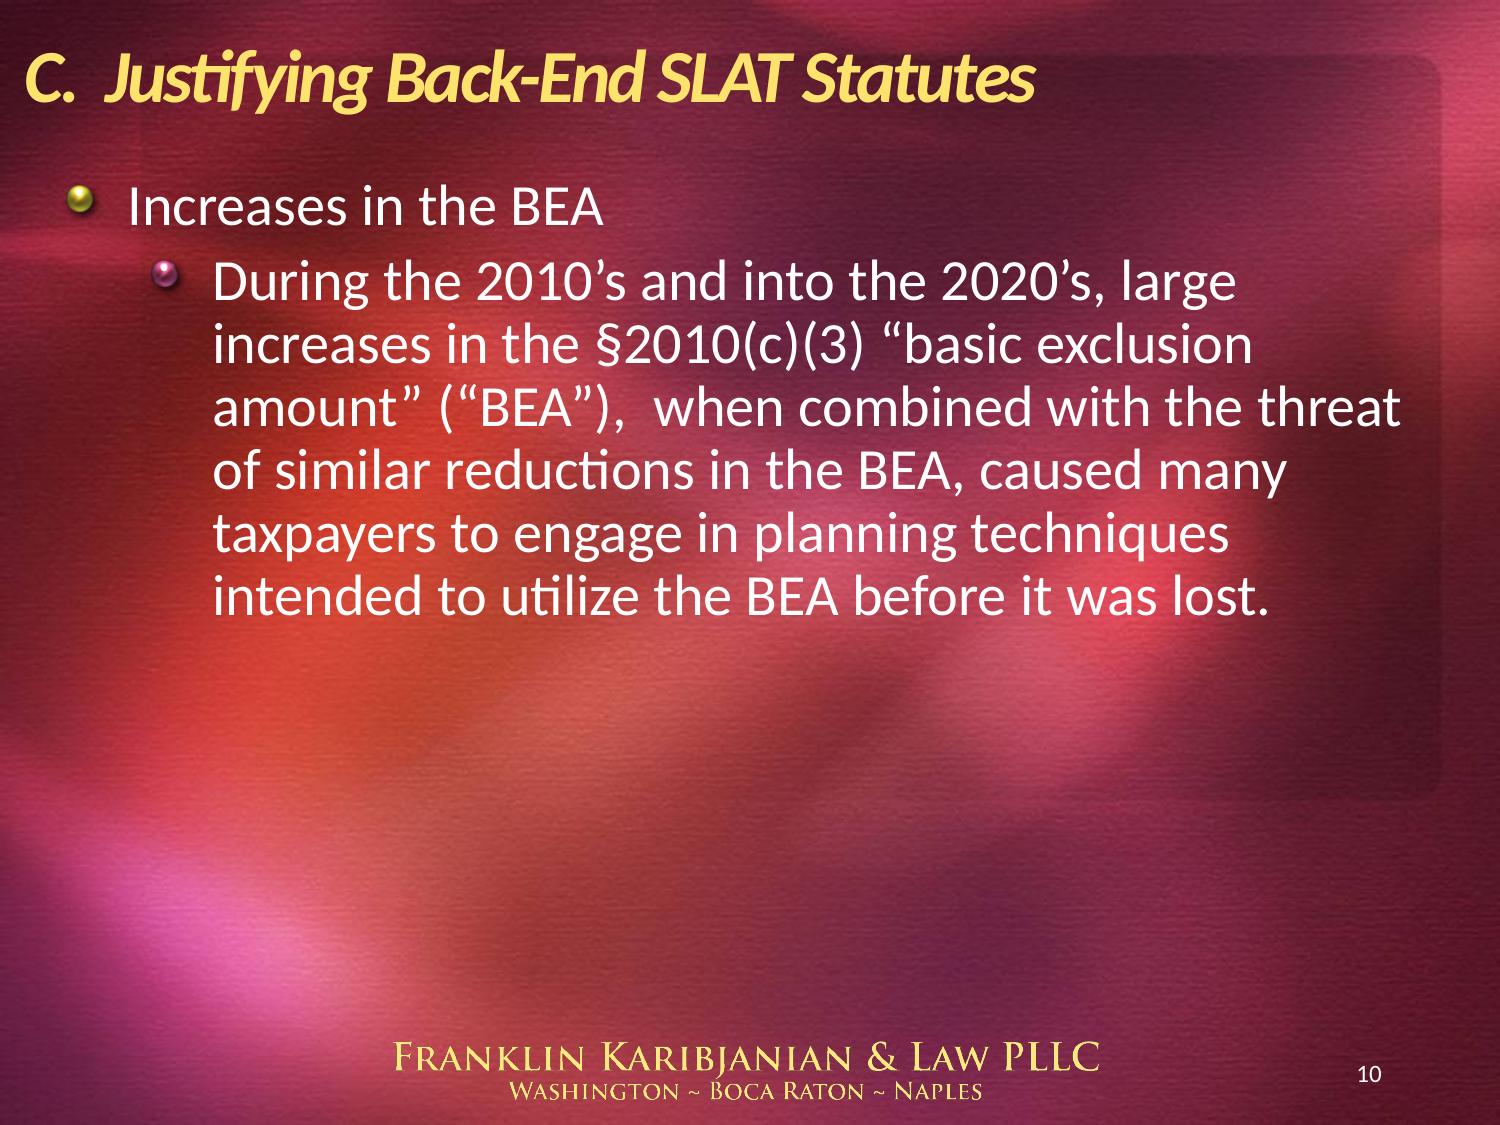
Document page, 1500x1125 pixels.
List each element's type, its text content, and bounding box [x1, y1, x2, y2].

slide_number 10 [1059, 1042, 1397, 1103]
list Increases in the BEA During the 2010’s and into the 2020’s, large increases in the §2010(c)(3) “basic exclusion amount” (“BEA”), when combined with the threat of similar reductions in the BEA, caused many taxpayers to engage in planning techniques intended to utilize the BEA before it was lost. [62, 175, 1438, 635]
title C. Justifying Back-End SLAT Statutes [24, 37, 1463, 120]
picture [0, 0, 1500, 1125]
